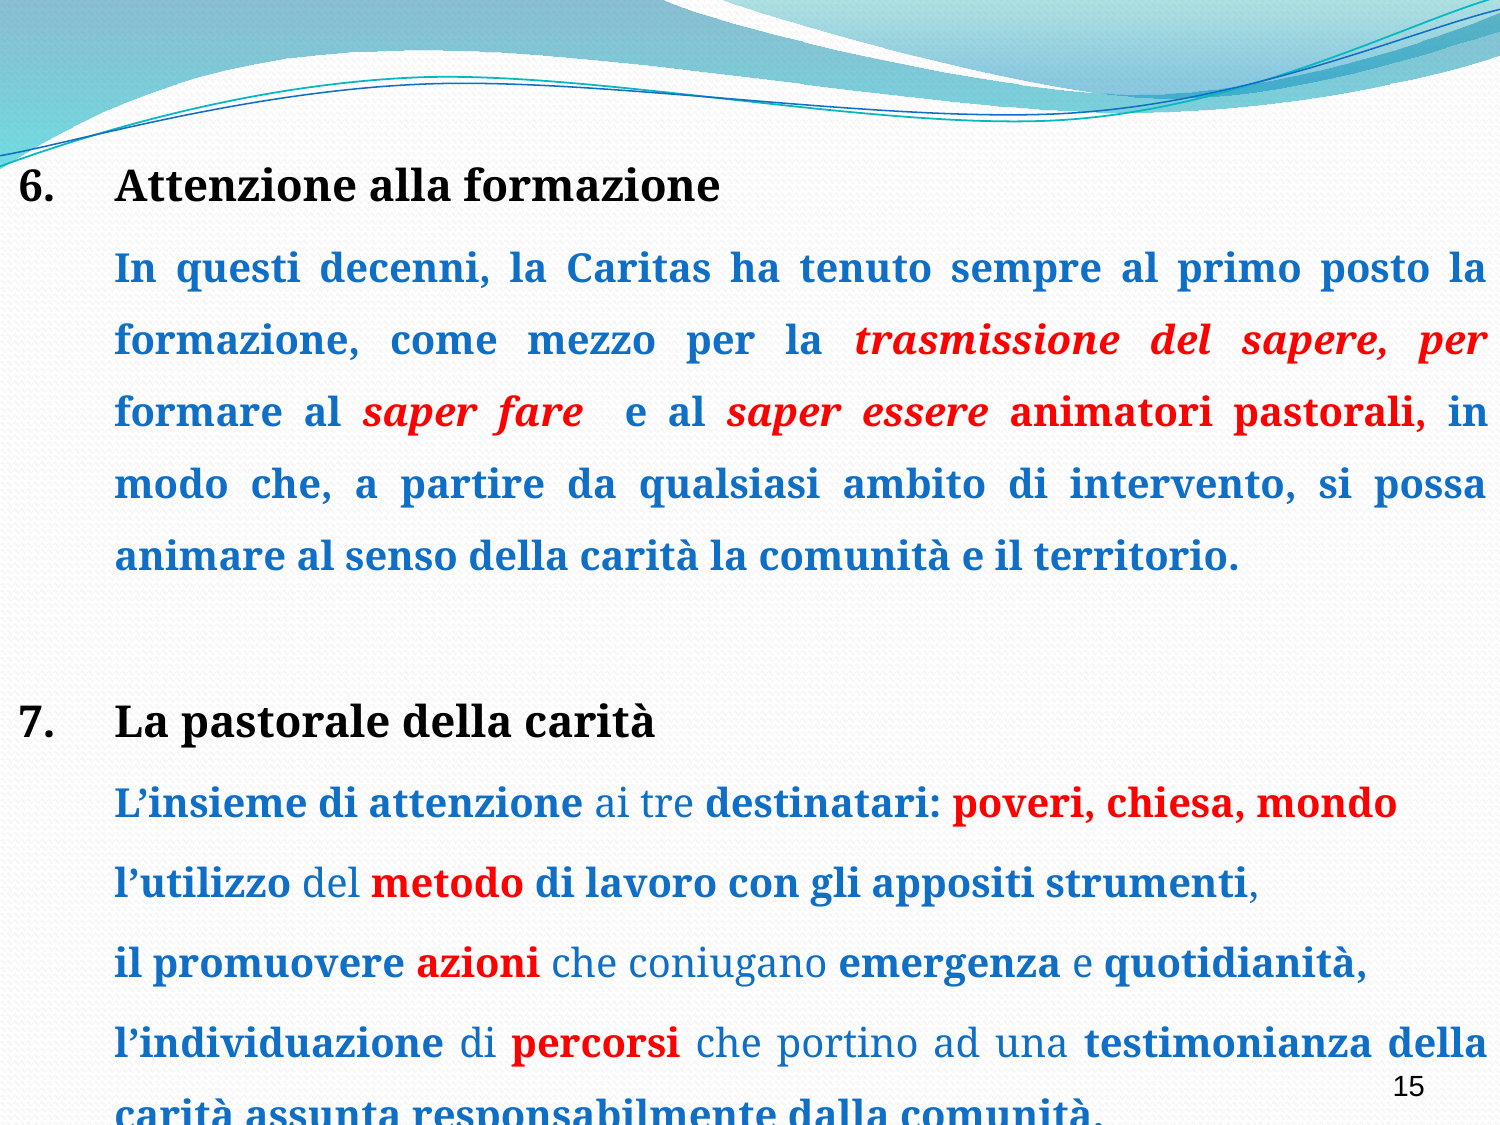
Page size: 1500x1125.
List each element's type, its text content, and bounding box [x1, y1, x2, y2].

text_box [1074, 1024, 1388, 1100]
list 6. Attenzione alla formazione In questi decenni, la Caritas ha tenuto sempre al primo posto la formazione, come mezzo per la trasmissione del sapere, per formare al saper fare e al saper essere animatori pastorali, in modo che, a partire da qualsiasi ambito di intervento, si possa animare al senso della carità la comunità e il territorio. 7. La pastorale della carità L’insieme di attenzione ai tre destinatari: poveri, chiesa, mondo l’utilizzo del metodo di lavoro con gli appositi strumenti, il promuovere azioni che coniugano emergenza e quotidianità, l’individuazione di percorsi che portino ad una testimonianza della carità assunta responsabilmente dalla comunità. [3, 160, 1500, 1125]
